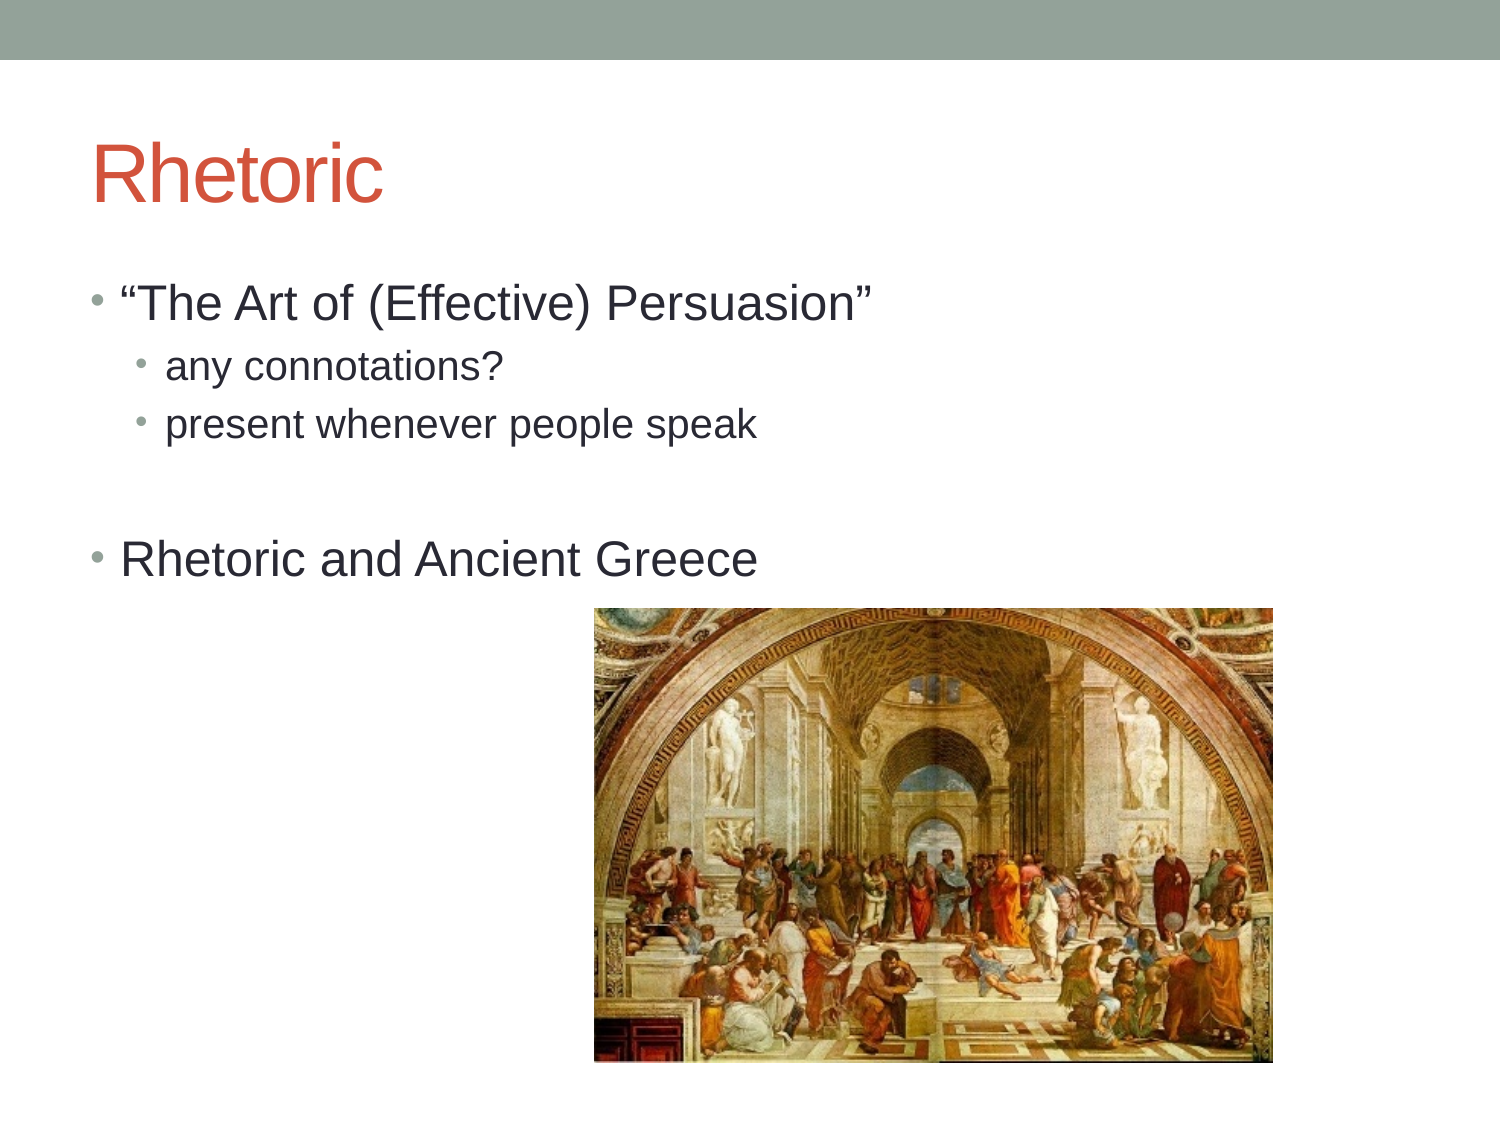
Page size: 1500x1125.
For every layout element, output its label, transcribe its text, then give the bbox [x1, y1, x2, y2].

list “The Art of (Effective) Persuasion” any connotations? present whenever people speak Rhetoric and Ancient Greece [75, 262, 1425, 1063]
picture [594, 608, 1273, 1063]
title Rhetoric [75, 87, 1425, 250]
